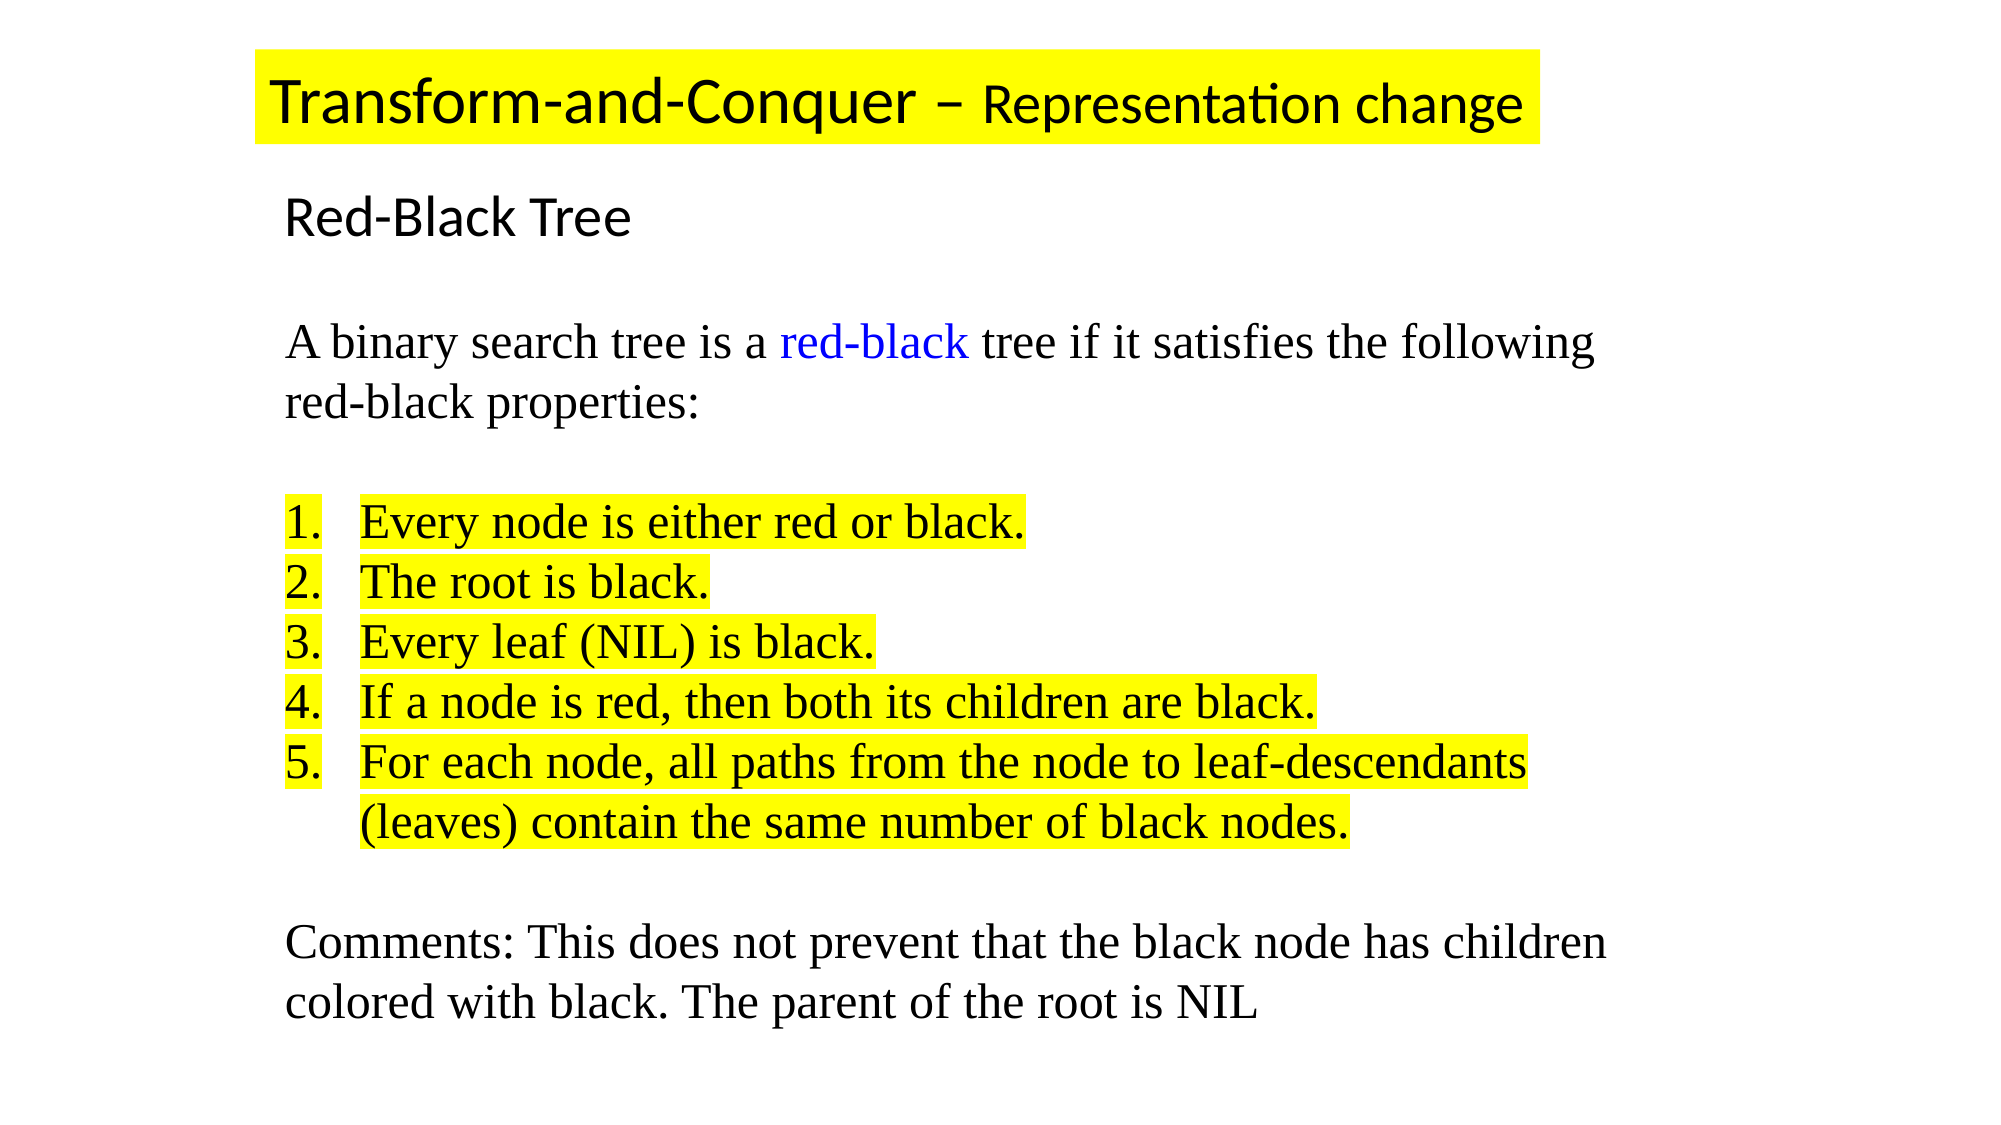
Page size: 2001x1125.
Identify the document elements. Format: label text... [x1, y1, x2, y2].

text_box Transform-and-Conquer – Representation change [255, 49, 1541, 145]
text_box Red-Black Tree A binary search tree is a red-black tree if it satisfies the following red-black properties: Every node is either red or black. The root is black. Every leaf (NIL) is black. If a node is red, then both its children are black. For each node, all paths from the node to leaf-descendants (leaves) contain the same number of black nodes. Comments: This does not prevent that the black node has children colored with black. The parent of the root is NIL [269, 171, 1696, 1036]
